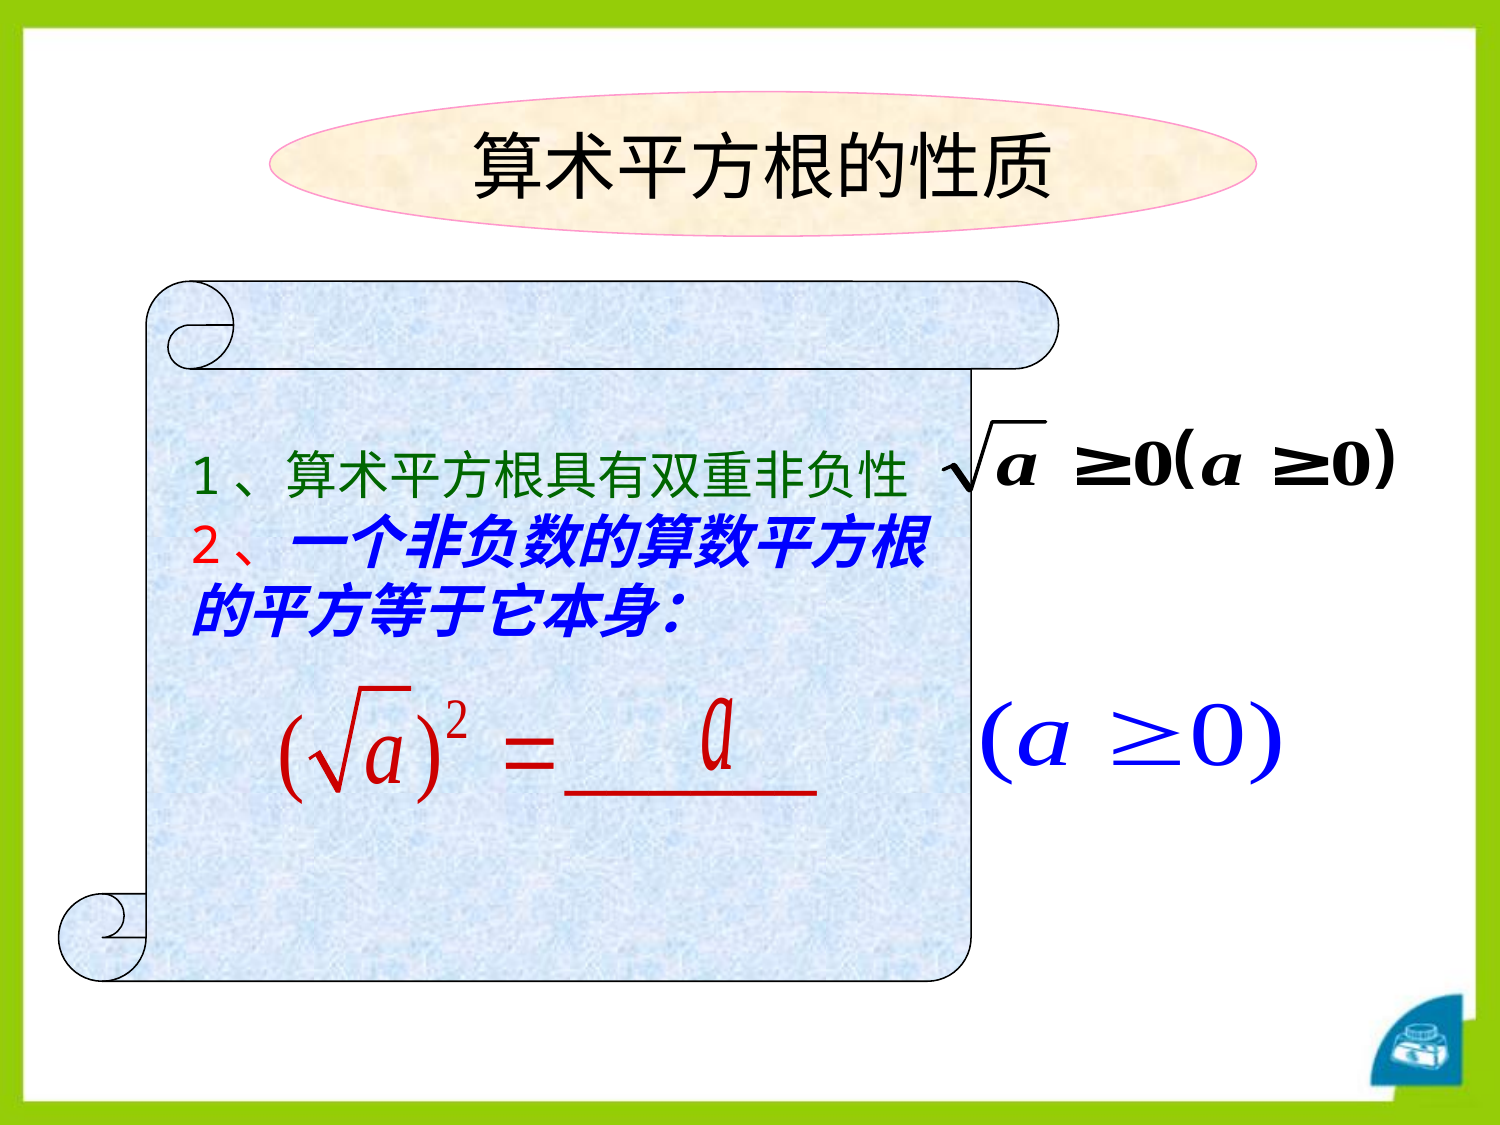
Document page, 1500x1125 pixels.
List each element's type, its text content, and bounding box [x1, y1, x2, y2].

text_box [620, 667, 742, 799]
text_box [257, 667, 833, 819]
picture [0, 0, 1500, 1125]
text_box [58, 281, 1059, 982]
text_box 1、算术平方根具有双重非负性 2、一个非负数的算数平方根的平方等于它本身： [174, 434, 975, 652]
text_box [926, 408, 1415, 508]
text_box 算术平方根的性质 [269, 91, 1257, 237]
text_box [950, 680, 1303, 798]
